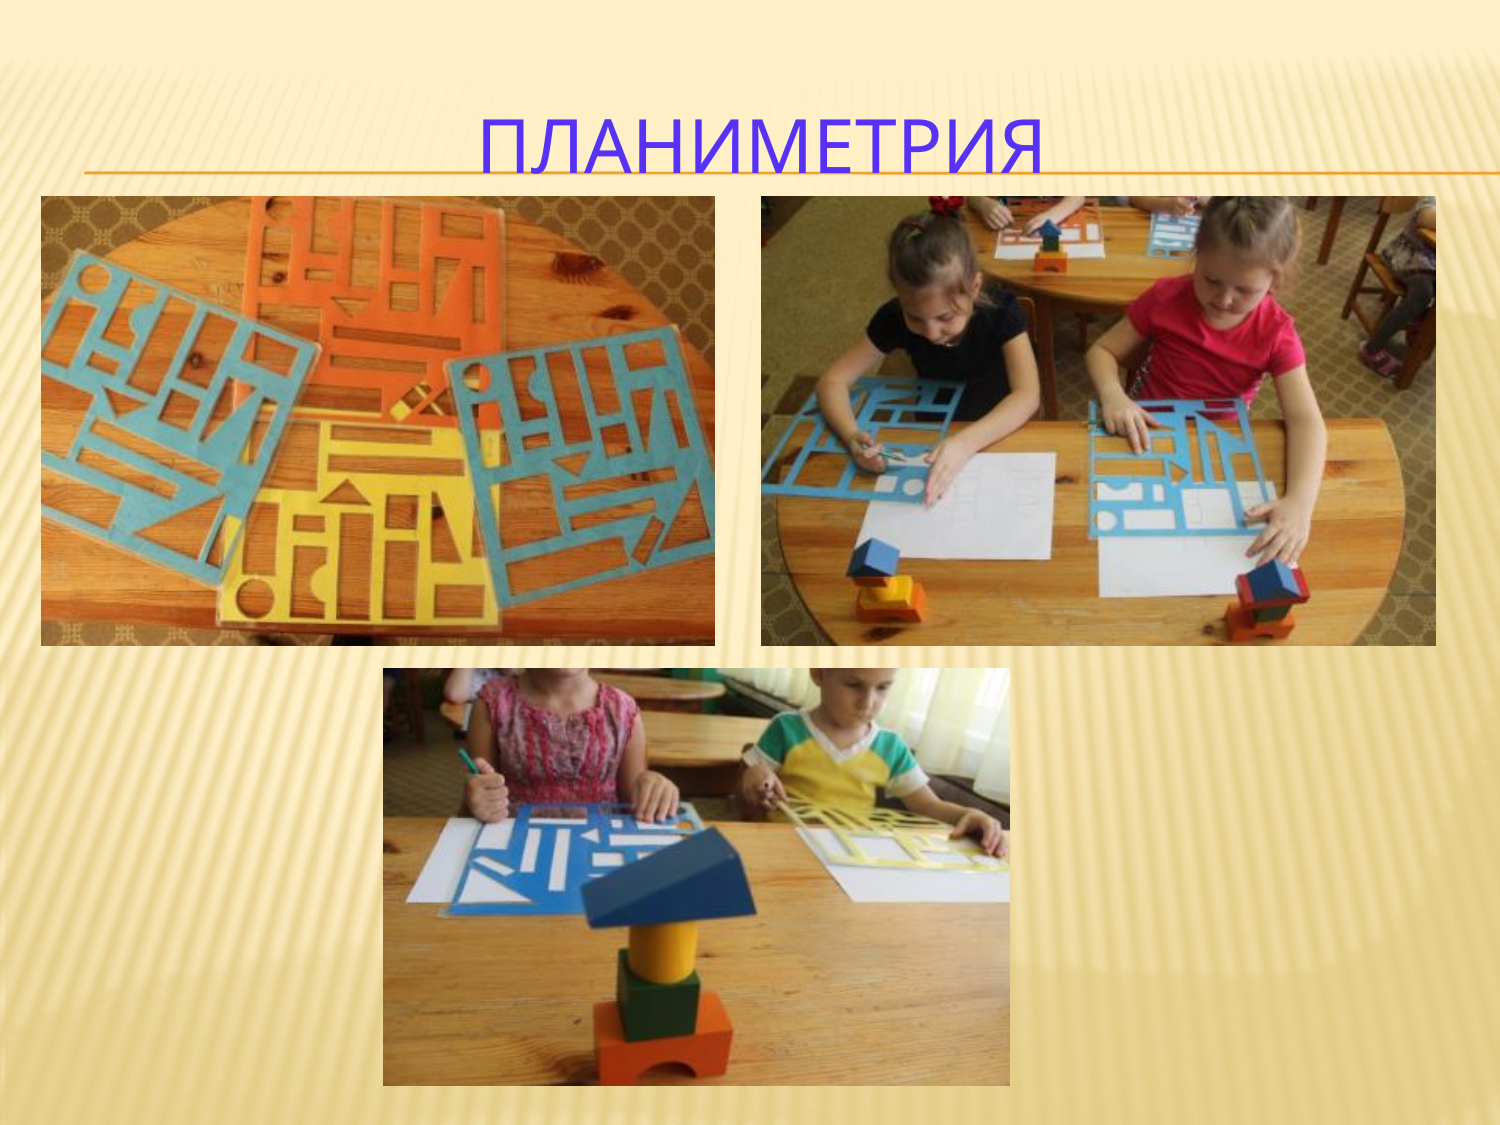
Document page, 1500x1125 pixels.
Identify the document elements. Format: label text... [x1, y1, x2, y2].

picture [761, 195, 1436, 646]
picture [383, 668, 1010, 1087]
title Планиметрия [50, 75, 1475, 213]
picture [40, 195, 715, 646]
